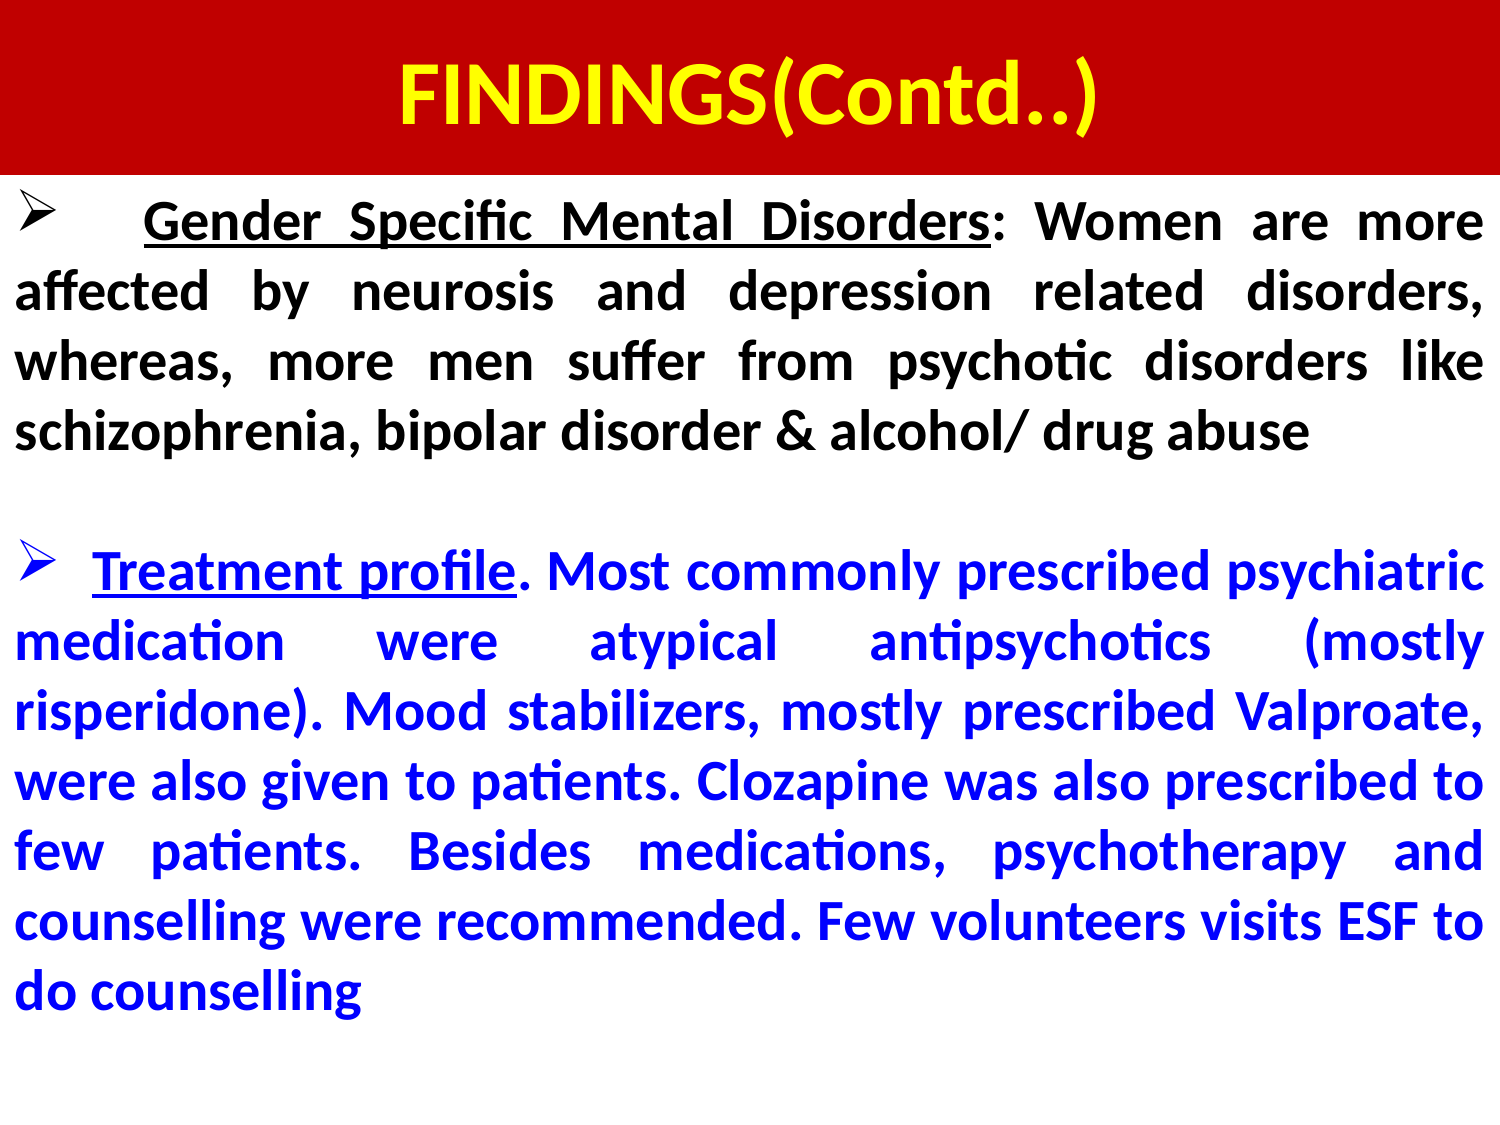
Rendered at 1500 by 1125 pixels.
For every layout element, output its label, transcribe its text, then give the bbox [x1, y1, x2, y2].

text_box Gender Specific Mental Disorders: Women are more affected by neurosis and depression related disorders, whereas, more men suffer from psychotic disorders like schizophrenia, bipolar disorder & alcohol/ drug abuse Treatment profile. Most commonly prescribed psychiatric medication were atypical antipsychotics (mostly risperidone). Mood stabilizers, mostly prescribed Valproate, were also given to patients. Clozapine was also prescribed to few patients. Besides medications, psychotherapy and counselling were recommended. Few volunteers visits ESF to do counselling [0, 174, 1500, 1100]
title FINDINGS(Contd..) [0, 0, 1500, 174]
